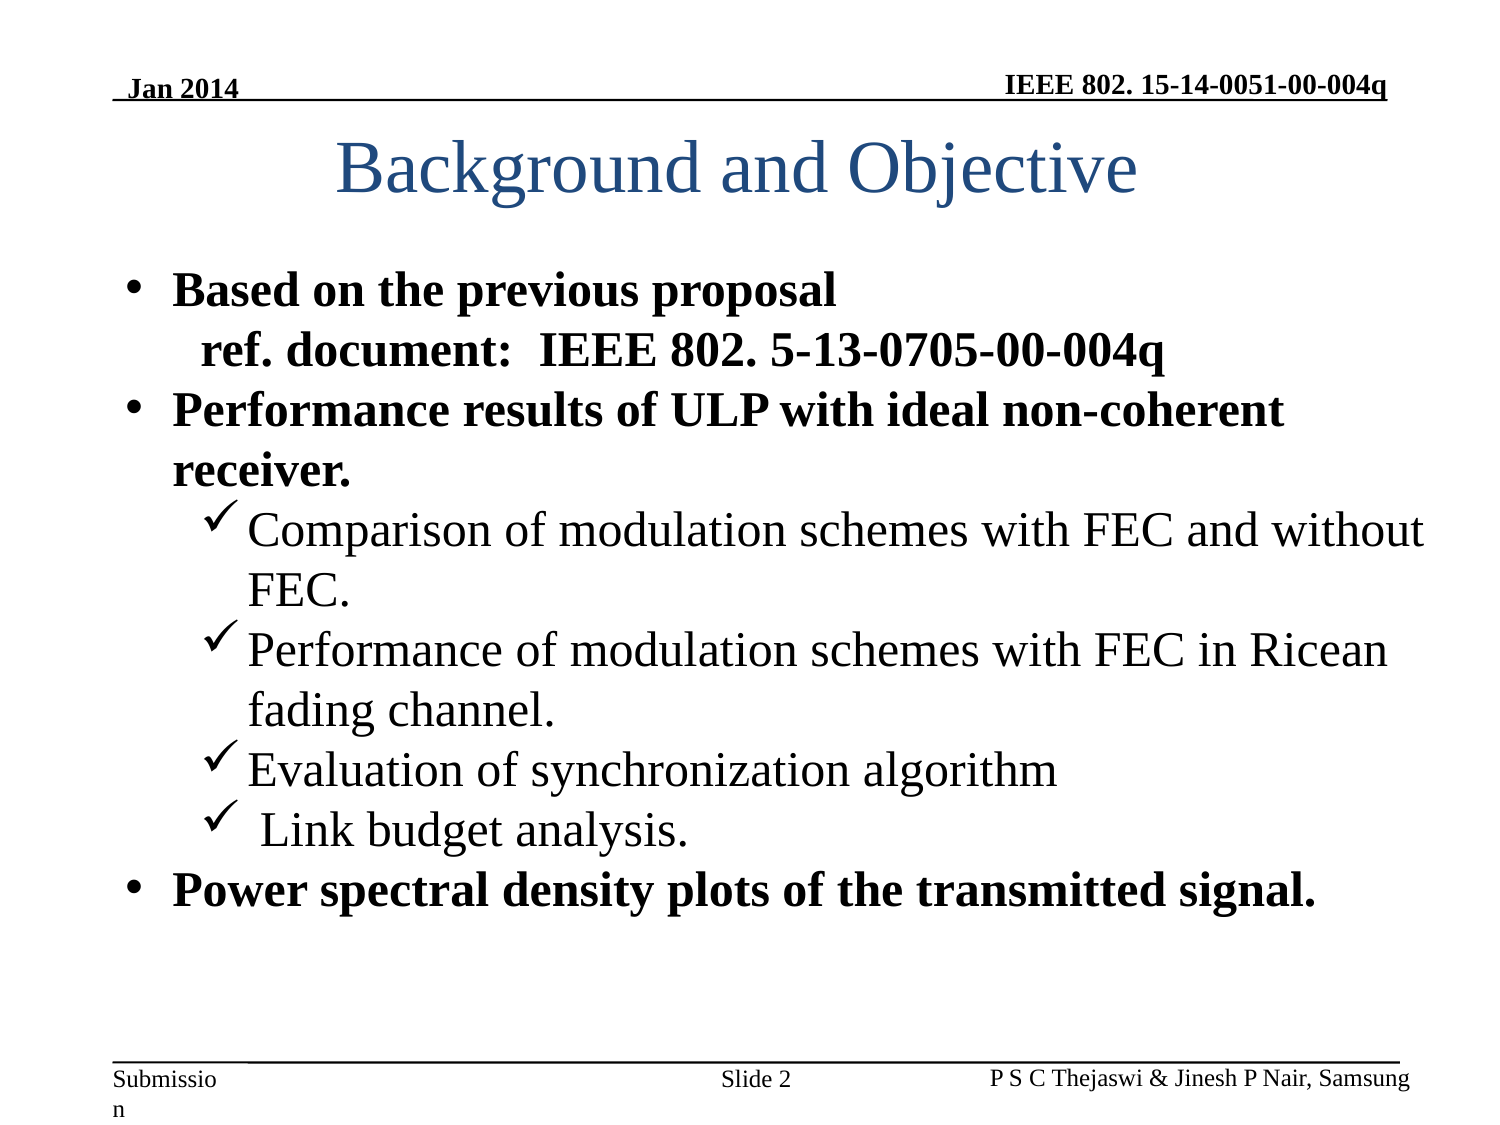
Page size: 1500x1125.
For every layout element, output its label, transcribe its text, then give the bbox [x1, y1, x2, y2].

title Background and Objective [112, 112, 1363, 213]
text_box Based on the previous proposal ref. document: IEEE 802. 5-13-0705-00-004q Performance results of ULP with ideal non-coherent receiver. Comparison of modulation schemes with FEC and without FEC. Performance of modulation schemes with FEC in Ricean fading channel. Evaluation of synchronization algorithm Link budget analysis. Power spectral density plots of the transmitted signal. [110, 249, 1475, 924]
slide_number Slide 2 [712, 1061, 800, 1093]
